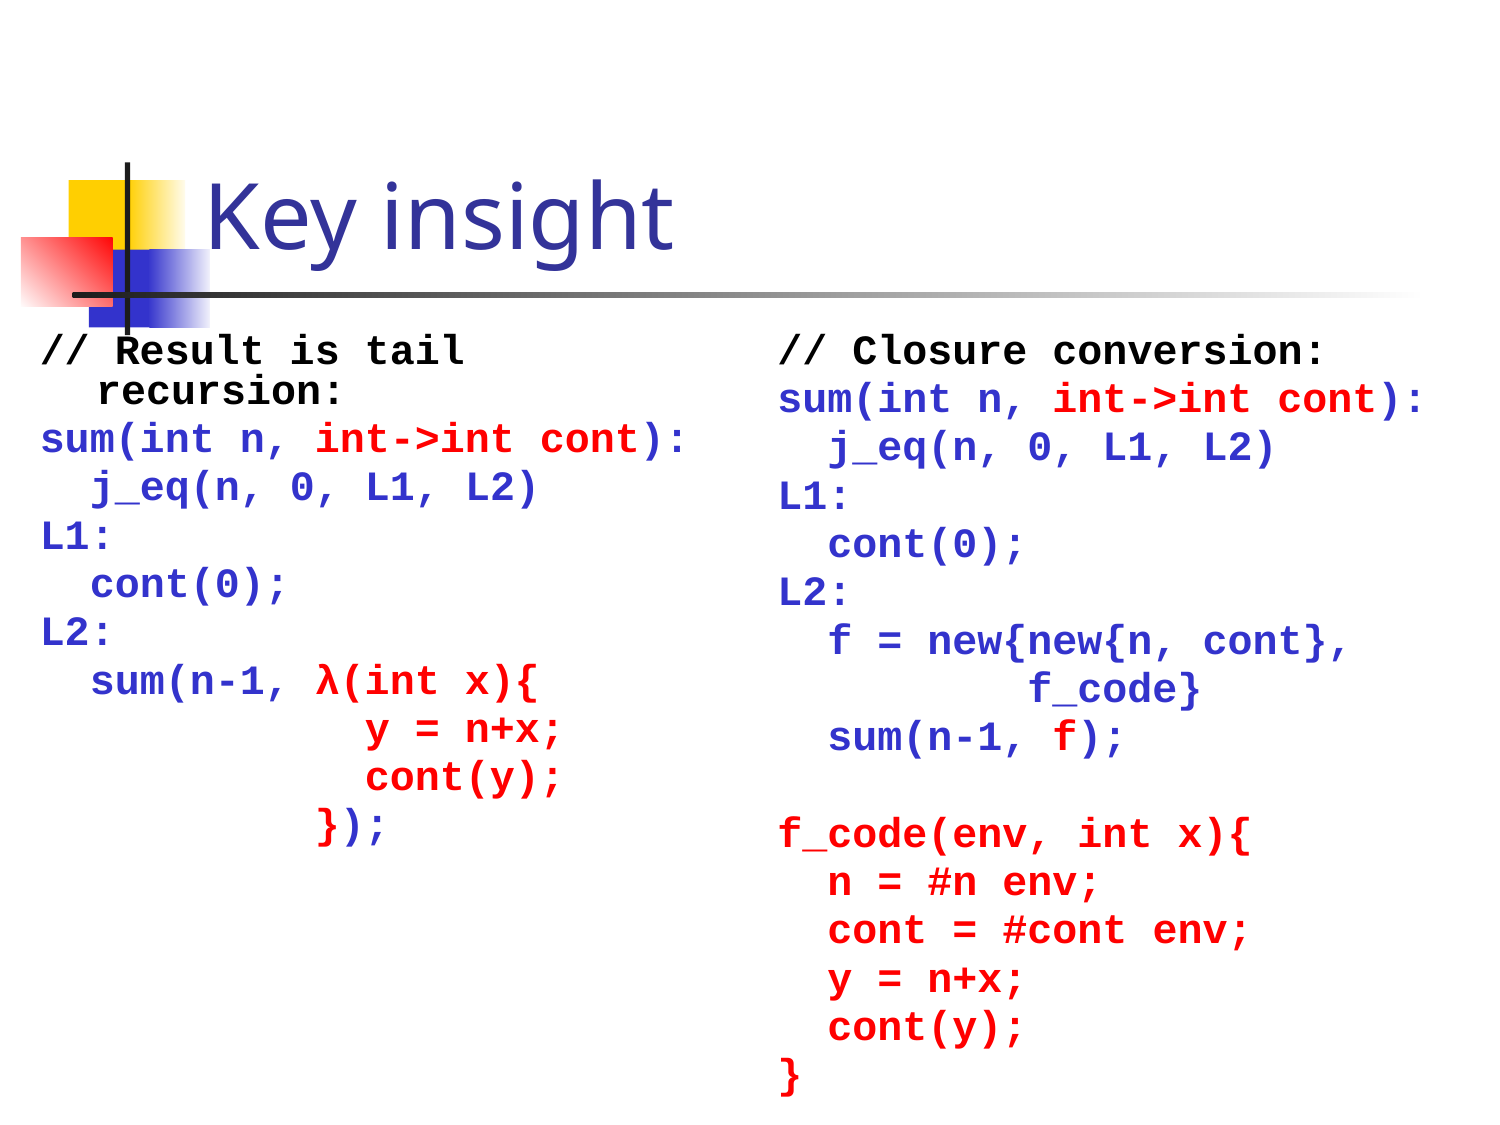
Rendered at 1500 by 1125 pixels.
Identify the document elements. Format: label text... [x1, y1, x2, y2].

text_box // Closure conversion: sum(int n, int->int cont): j_eq(n, 0, L1, L2) L1: cont(0); L2: f = new{new{n, cont}, f_code} sum(n-1, f); f_code(env, int x){ n = #n env; cont = #cont env; y = n+x; cont(y); } [762, 324, 1488, 1050]
text_box // Result is tail recursion: sum(int n, int->int cont): j_eq(n, 0, L1, L2) L1: cont(0); L2: sum(n-1, λ(int x){ y = n+x; cont(y); }); [24, 324, 750, 1050]
title Key insight [188, 35, 1468, 275]
